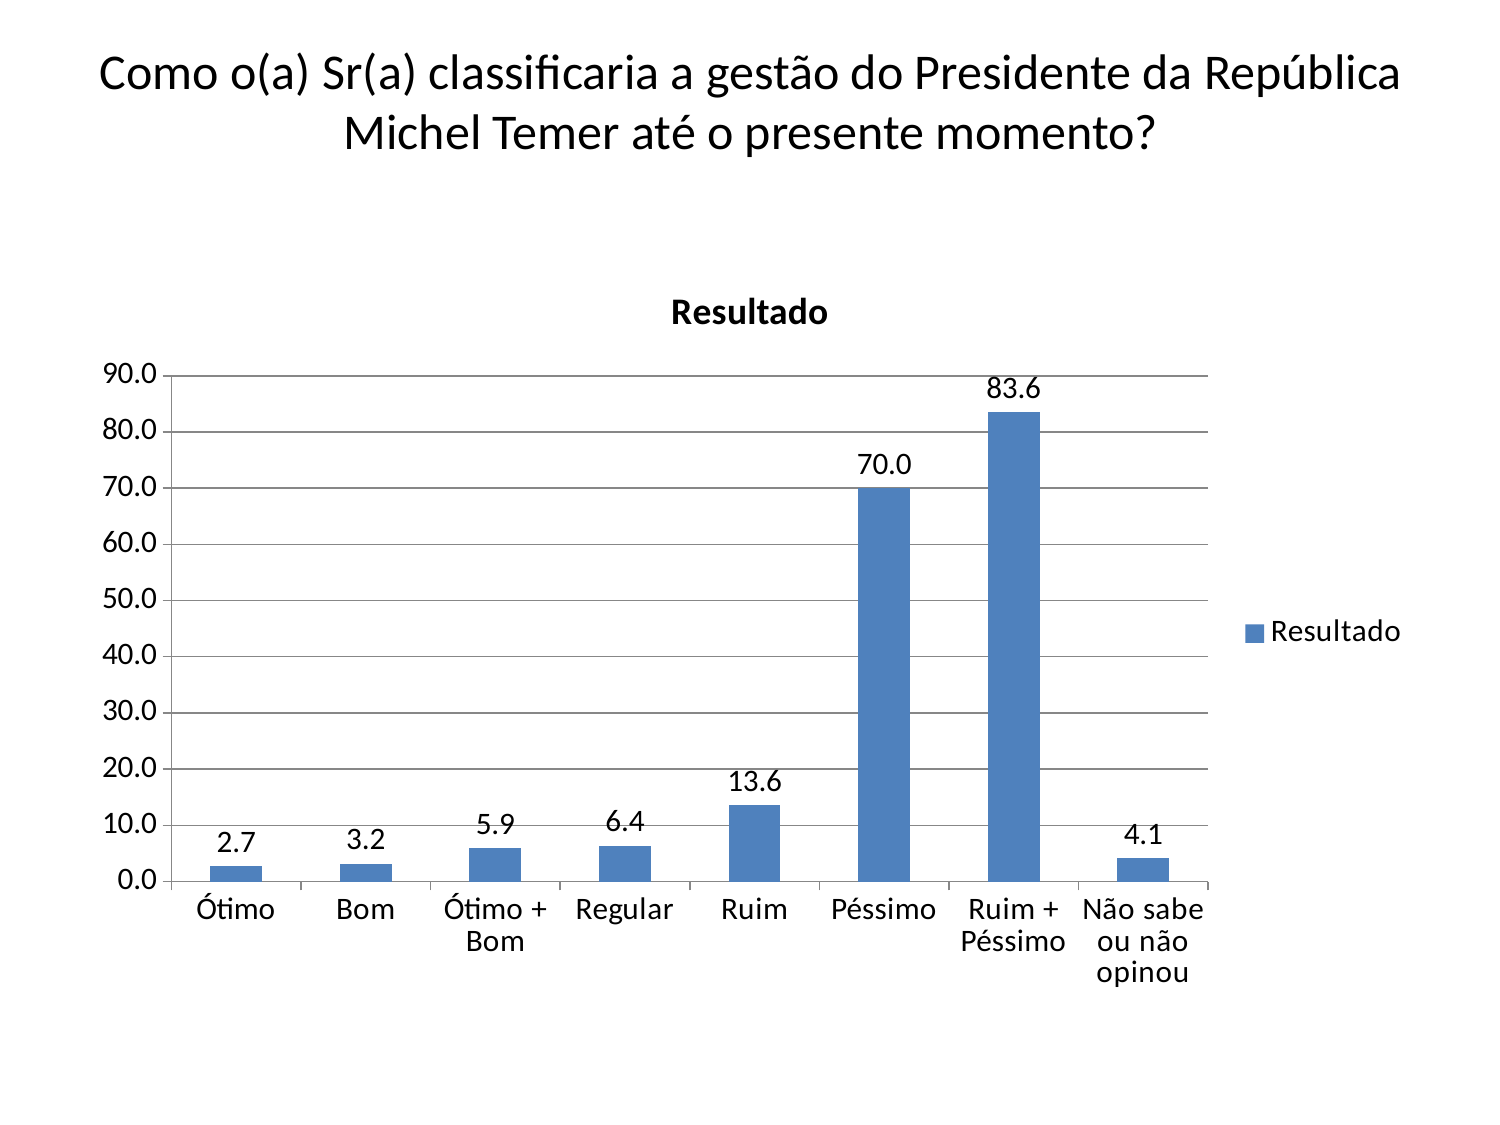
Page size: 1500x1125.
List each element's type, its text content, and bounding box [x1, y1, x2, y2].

chart [74, 262, 1426, 1006]
title Como o(a) Sr(a) classificaria a gestão do Presidente da República Michel Temer até o presente momento? [70, 0, 1432, 200]
